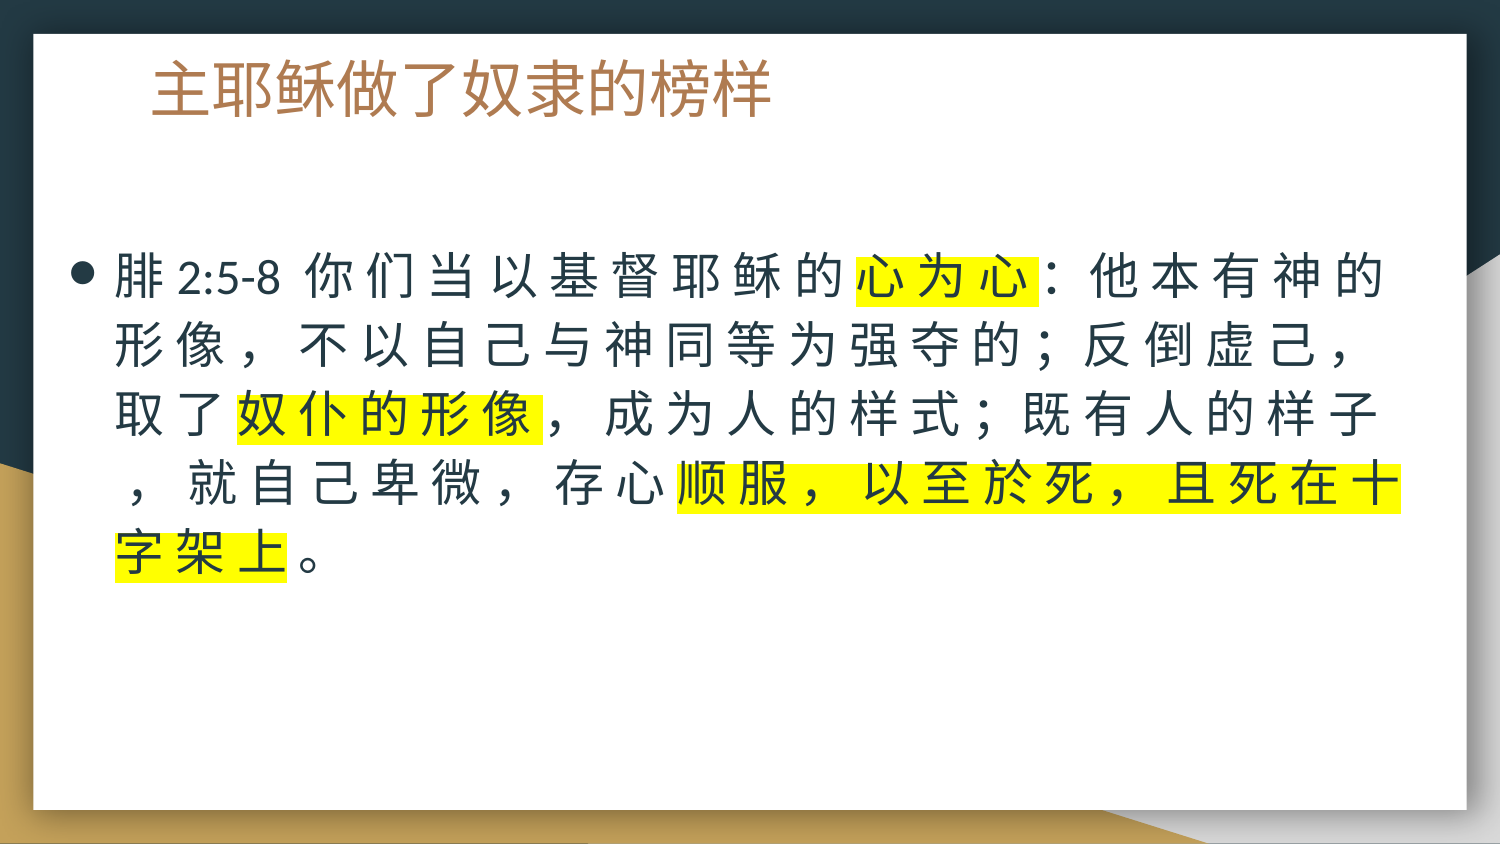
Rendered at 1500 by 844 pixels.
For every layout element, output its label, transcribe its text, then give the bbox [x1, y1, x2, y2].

list 腓2:5-8 你 们 当 以 基 督 耶 稣 的 心 为 心 ：他 本 有 神 的 形 像 ， 不 以 自 己 与 神 同 等 为 强 夺 的 ；反 倒 虚 己 ， 取 了 奴 仆 的 形 像 ， 成 为 人 的 样 式 ；既 有 人 的 样 子 ， 就 自 己 卑 微 ， 存 心 顺 服 ， 以 至 於 死 ， 且 死 在 十 字 架 上 。 [52, 220, 1439, 793]
title 主耶稣做了奴隶的榜样 [134, 35, 1366, 192]
